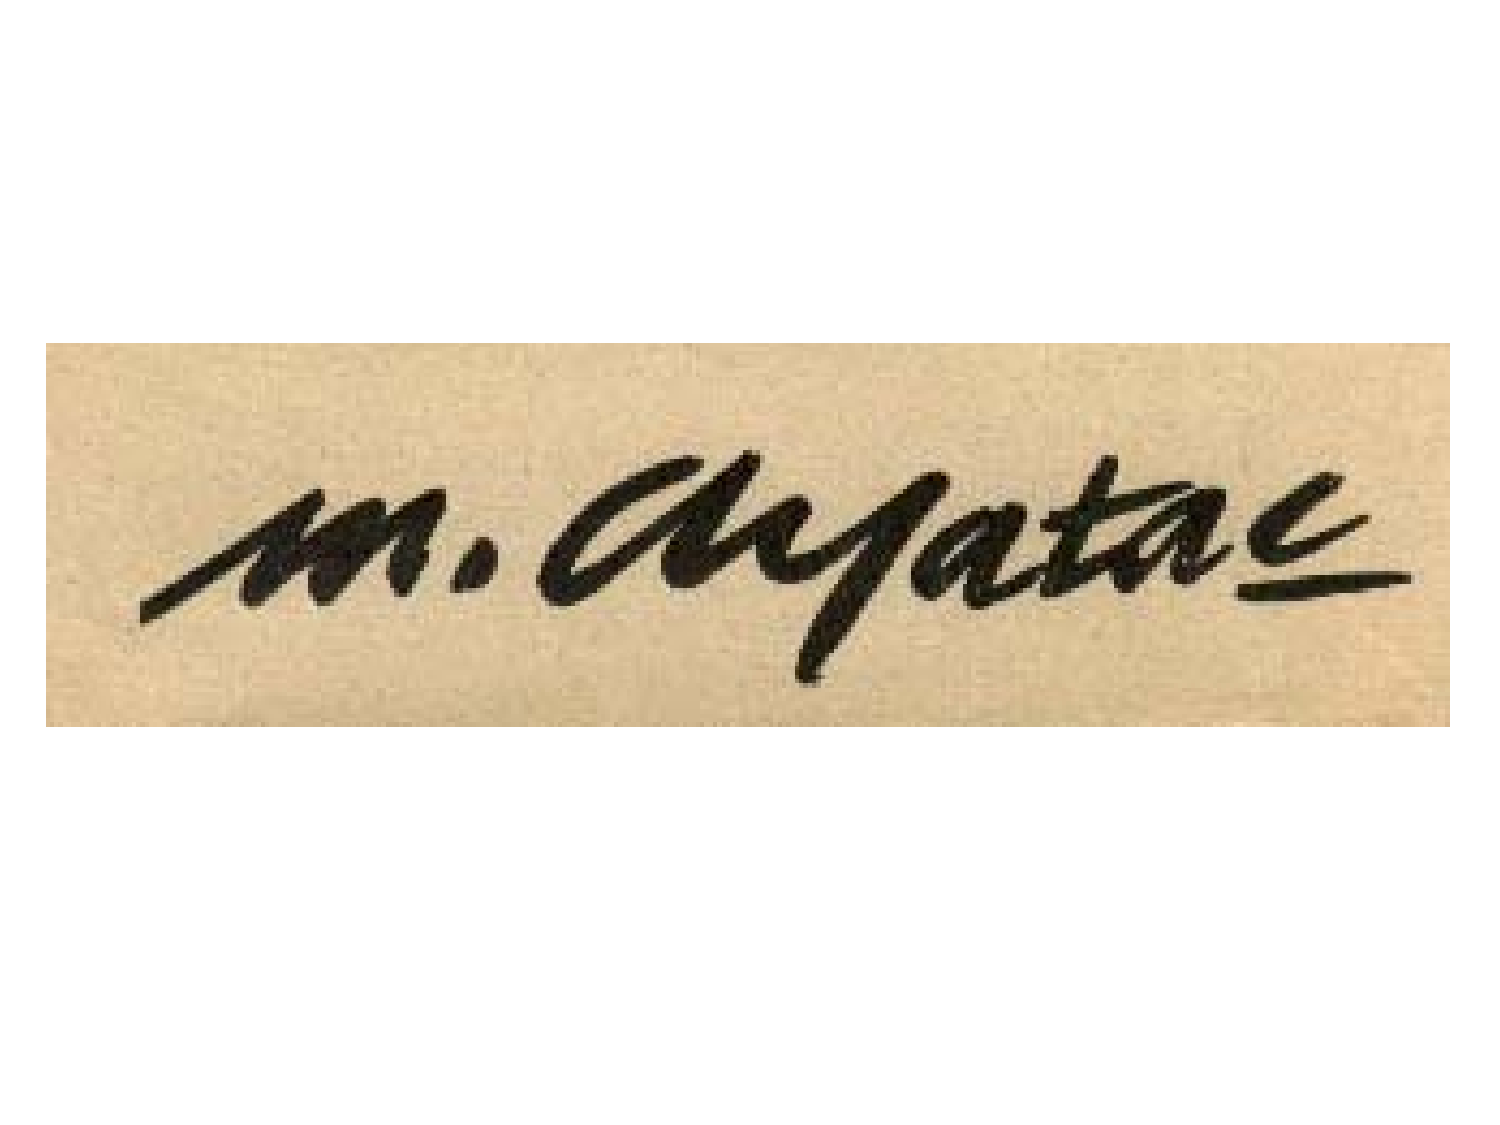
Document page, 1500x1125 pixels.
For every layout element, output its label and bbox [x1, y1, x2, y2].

list [46, 343, 1450, 727]
